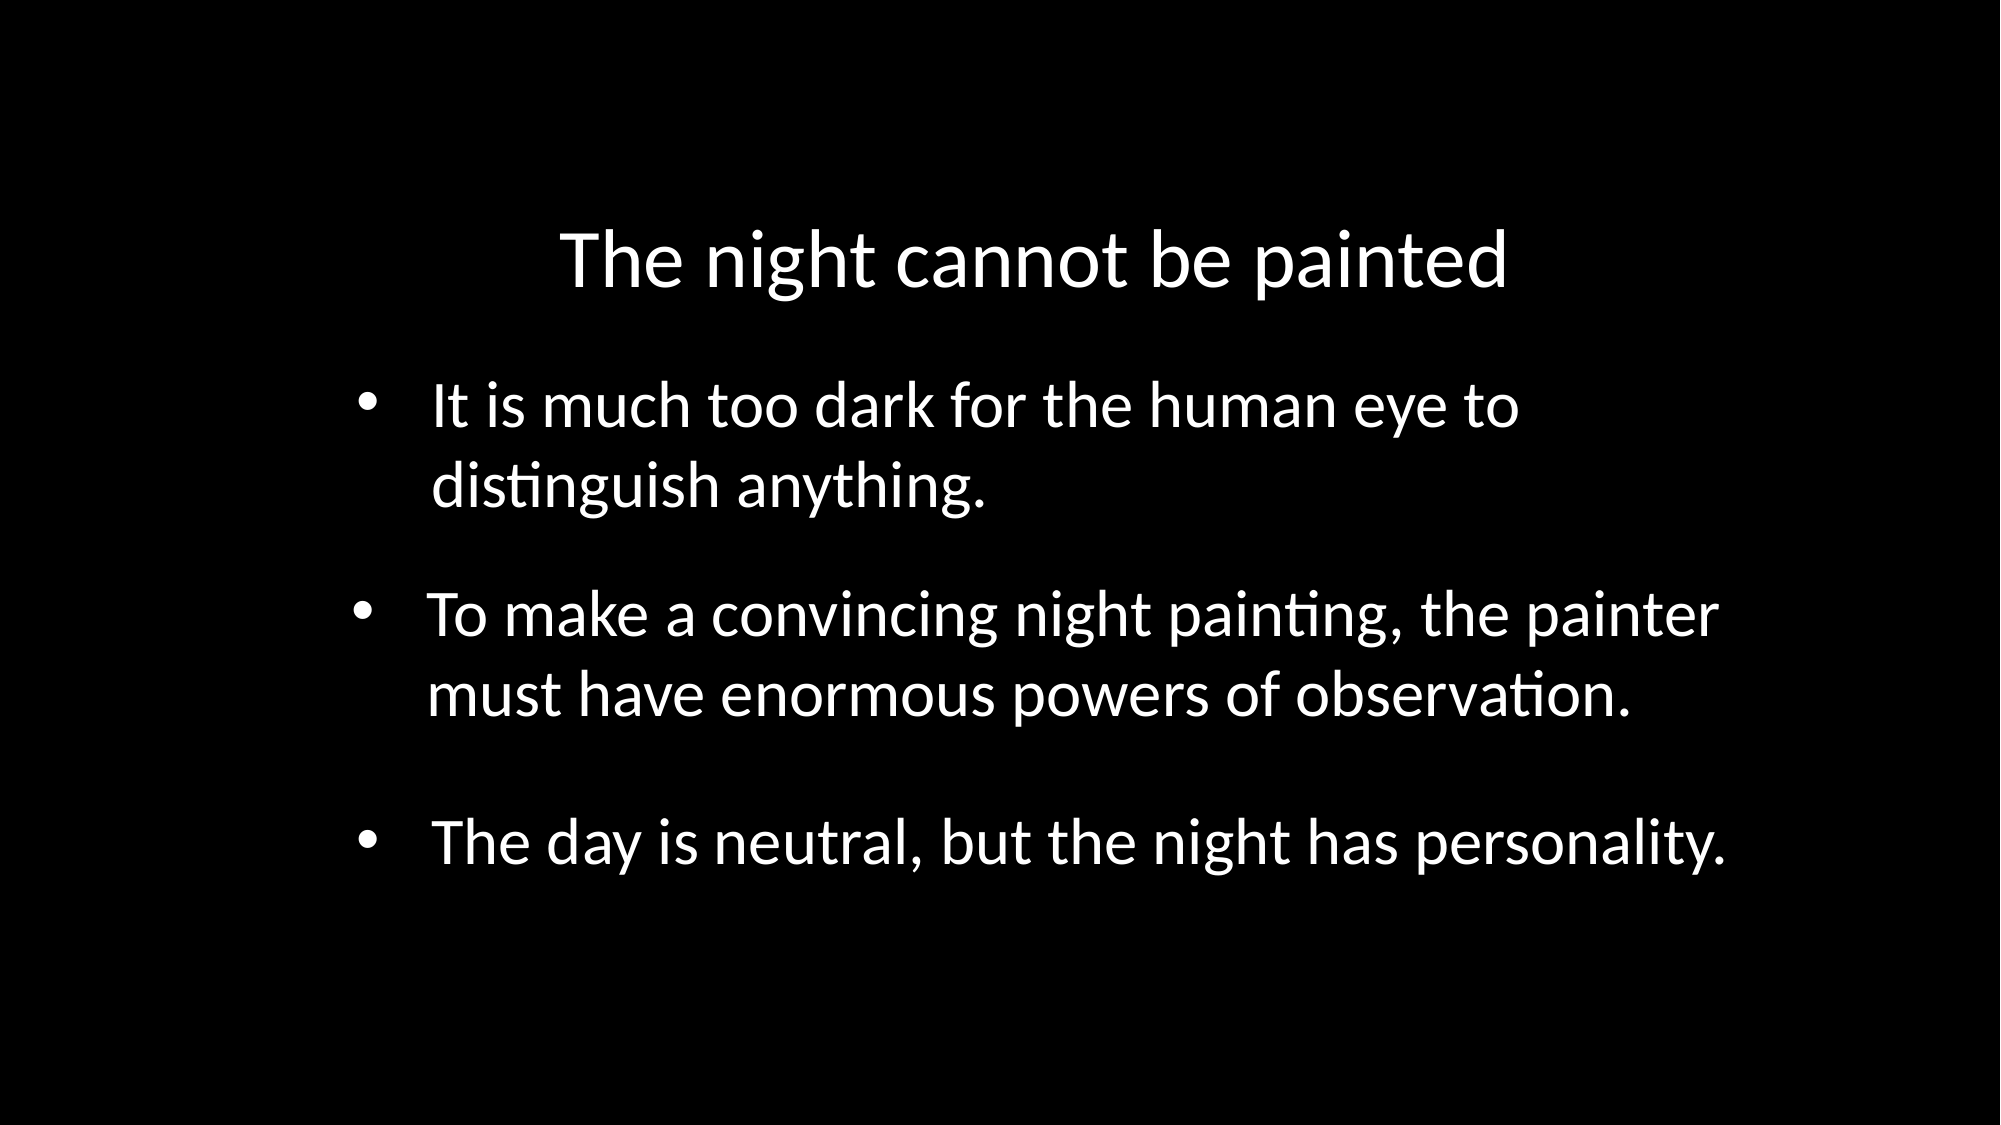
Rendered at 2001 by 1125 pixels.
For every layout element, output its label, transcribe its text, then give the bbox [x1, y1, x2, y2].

text_box It is much too dark for the human eye to distinguish anything. [341, 353, 1789, 562]
text_box To make a convincing night painting, the painter must have enormous powers of observation. [336, 562, 1794, 818]
text_box The day is neutral, but the night has personality. [341, 790, 1772, 966]
text_box The night cannot be painted [456, 196, 1615, 311]
